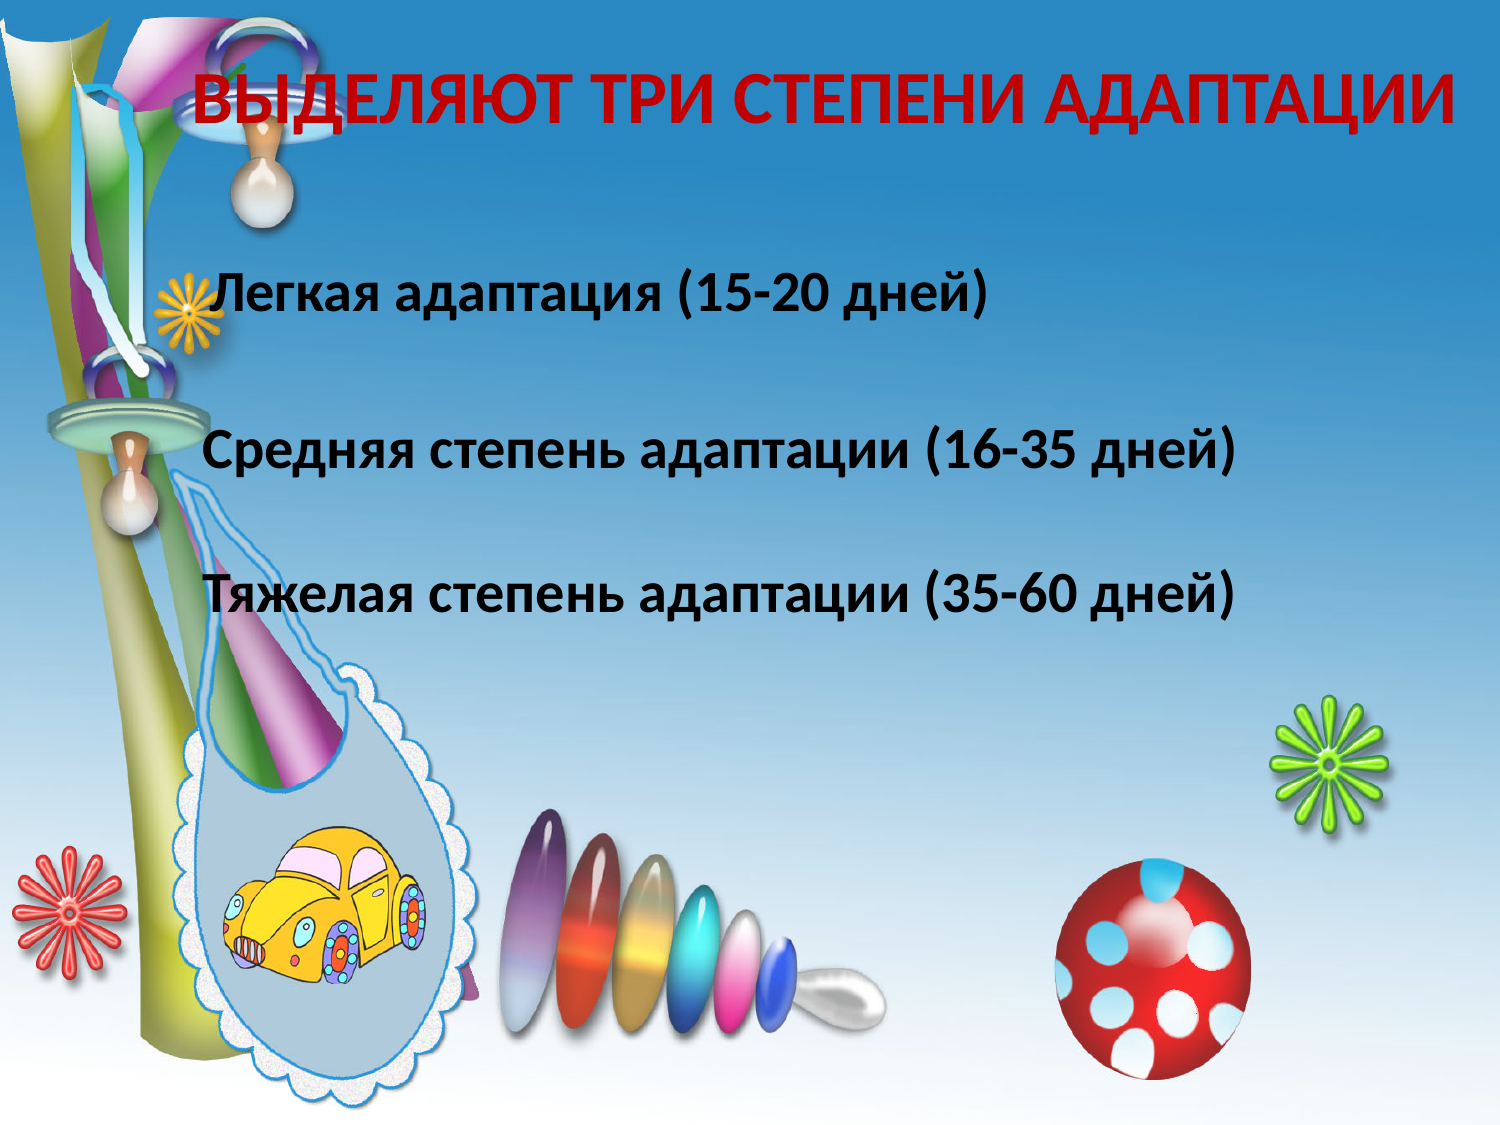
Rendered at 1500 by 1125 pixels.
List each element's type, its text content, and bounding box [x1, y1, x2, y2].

title ВЫДЕЛЯЮТ ТРИ СТЕПЕНИ АДАПТАЦИИ [150, 0, 1500, 188]
list Легкая адаптация (15-20 дней) Средняя степень адаптации (16-35 дней) Тяжелая степень адаптации (35-60 дней) [75, 164, 1425, 1005]
